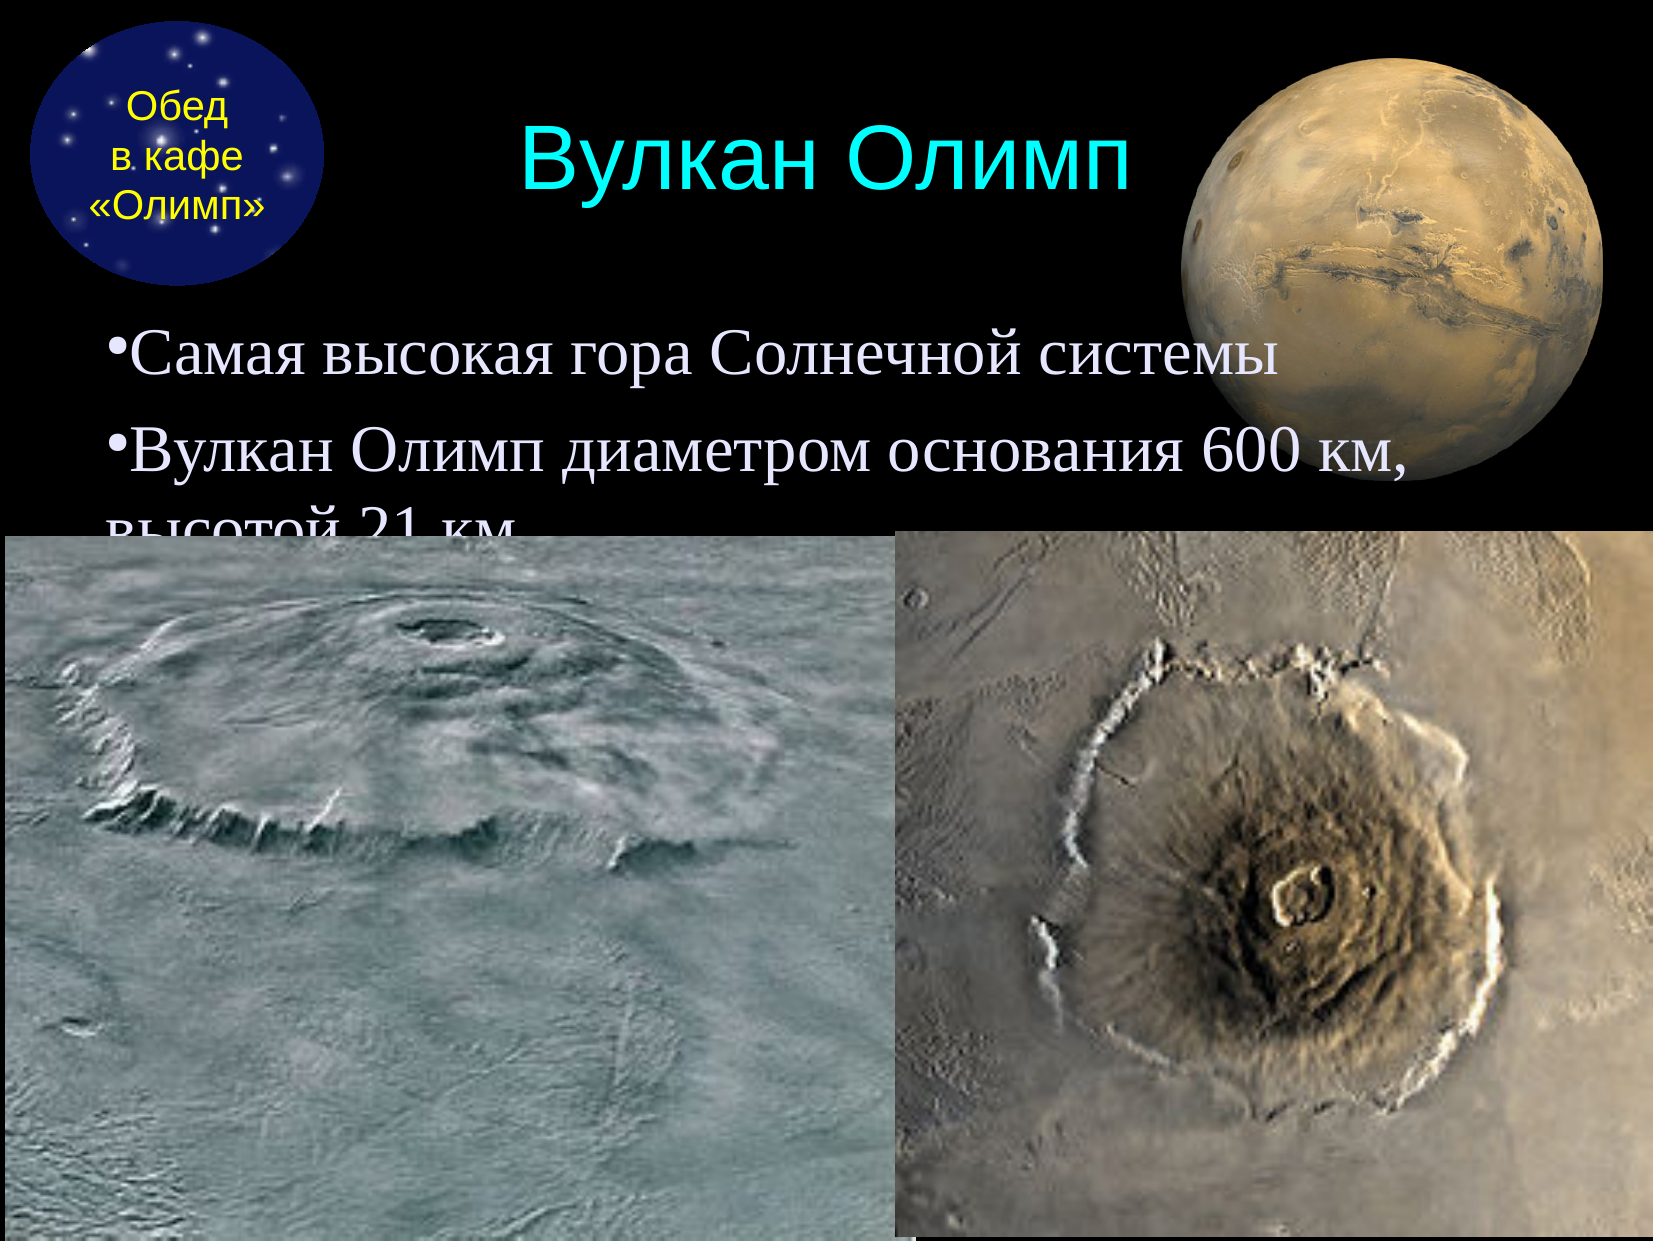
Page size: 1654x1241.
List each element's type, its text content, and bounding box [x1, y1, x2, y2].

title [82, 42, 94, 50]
title Вулкан Олимп [259, 42, 1571, 265]
list Самая высокая гора Солнечной системы Вулкан Олимп диаметром основания 600 км, высотой 21 км. [90, 300, 1509, 534]
picture [5, 531, 1654, 1241]
picture [1180, 58, 1603, 481]
text_box Обед в кафе «Олимп» [29, 20, 325, 287]
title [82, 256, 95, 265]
